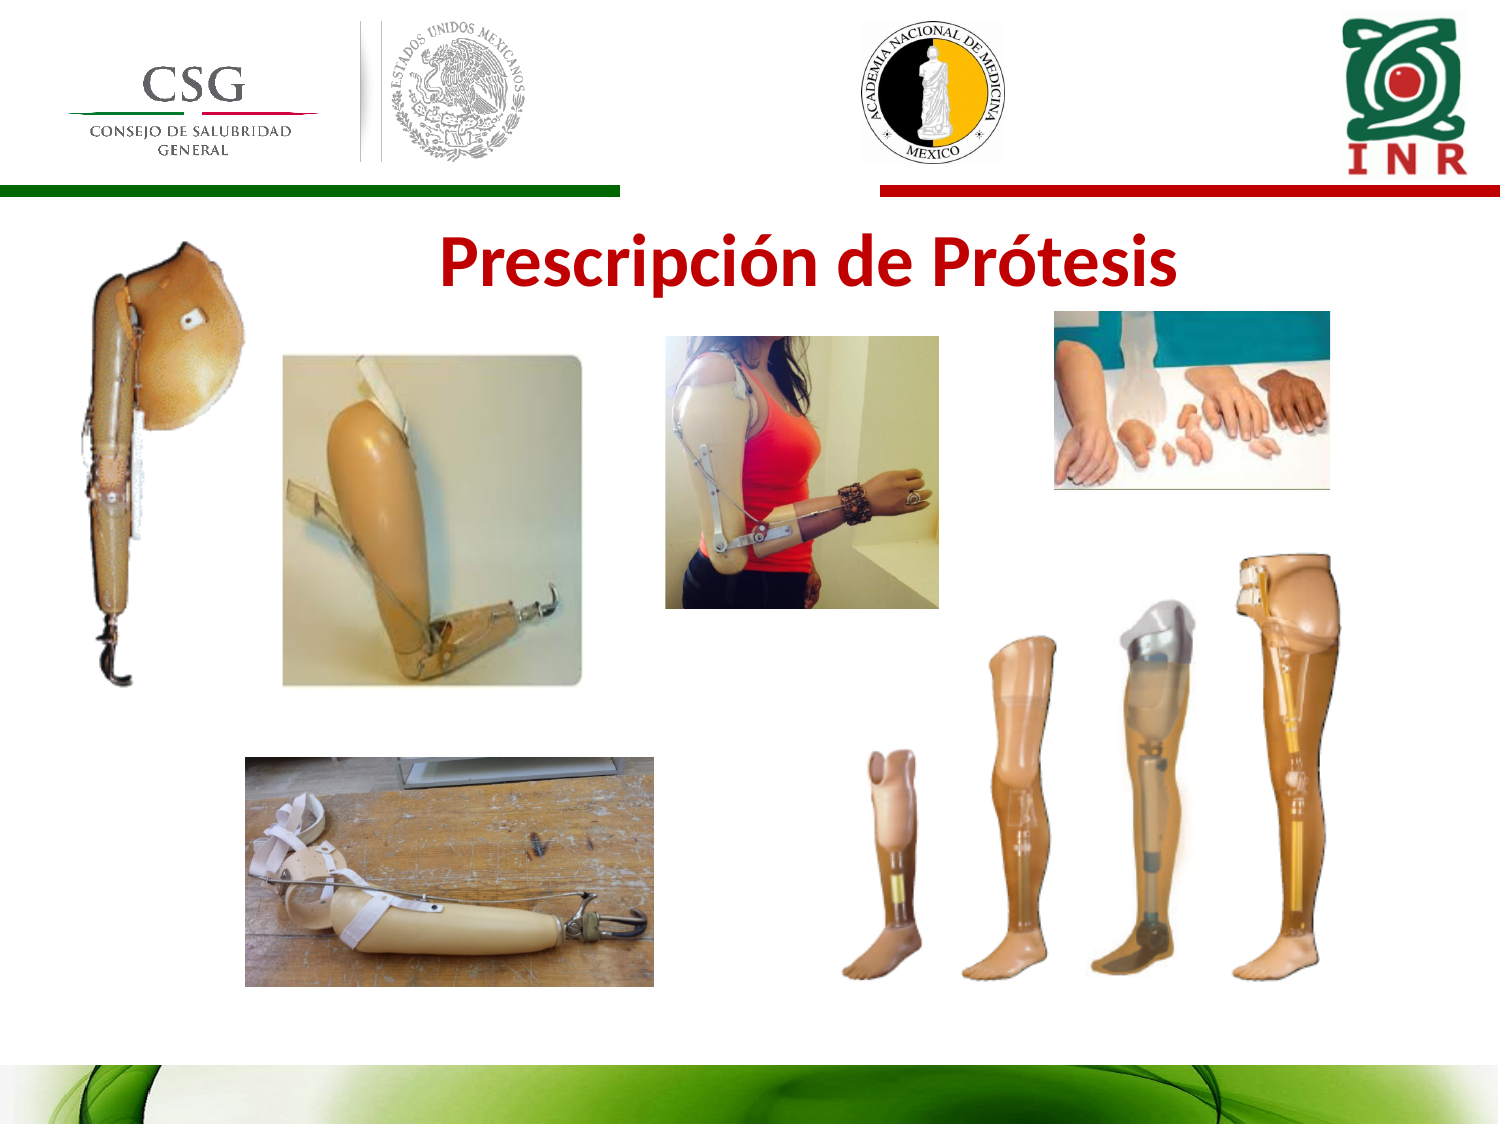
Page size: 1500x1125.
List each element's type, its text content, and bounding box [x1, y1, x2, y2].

picture [0, 1065, 1500, 1124]
picture [66, 21, 526, 163]
picture [1053, 310, 1331, 490]
picture [664, 336, 1356, 987]
picture [861, 20, 1005, 165]
title Prescripción de Prótesis [75, 162, 1425, 350]
picture [245, 757, 654, 988]
picture [282, 353, 584, 690]
picture [43, 224, 251, 715]
picture [1341, 11, 1468, 181]
